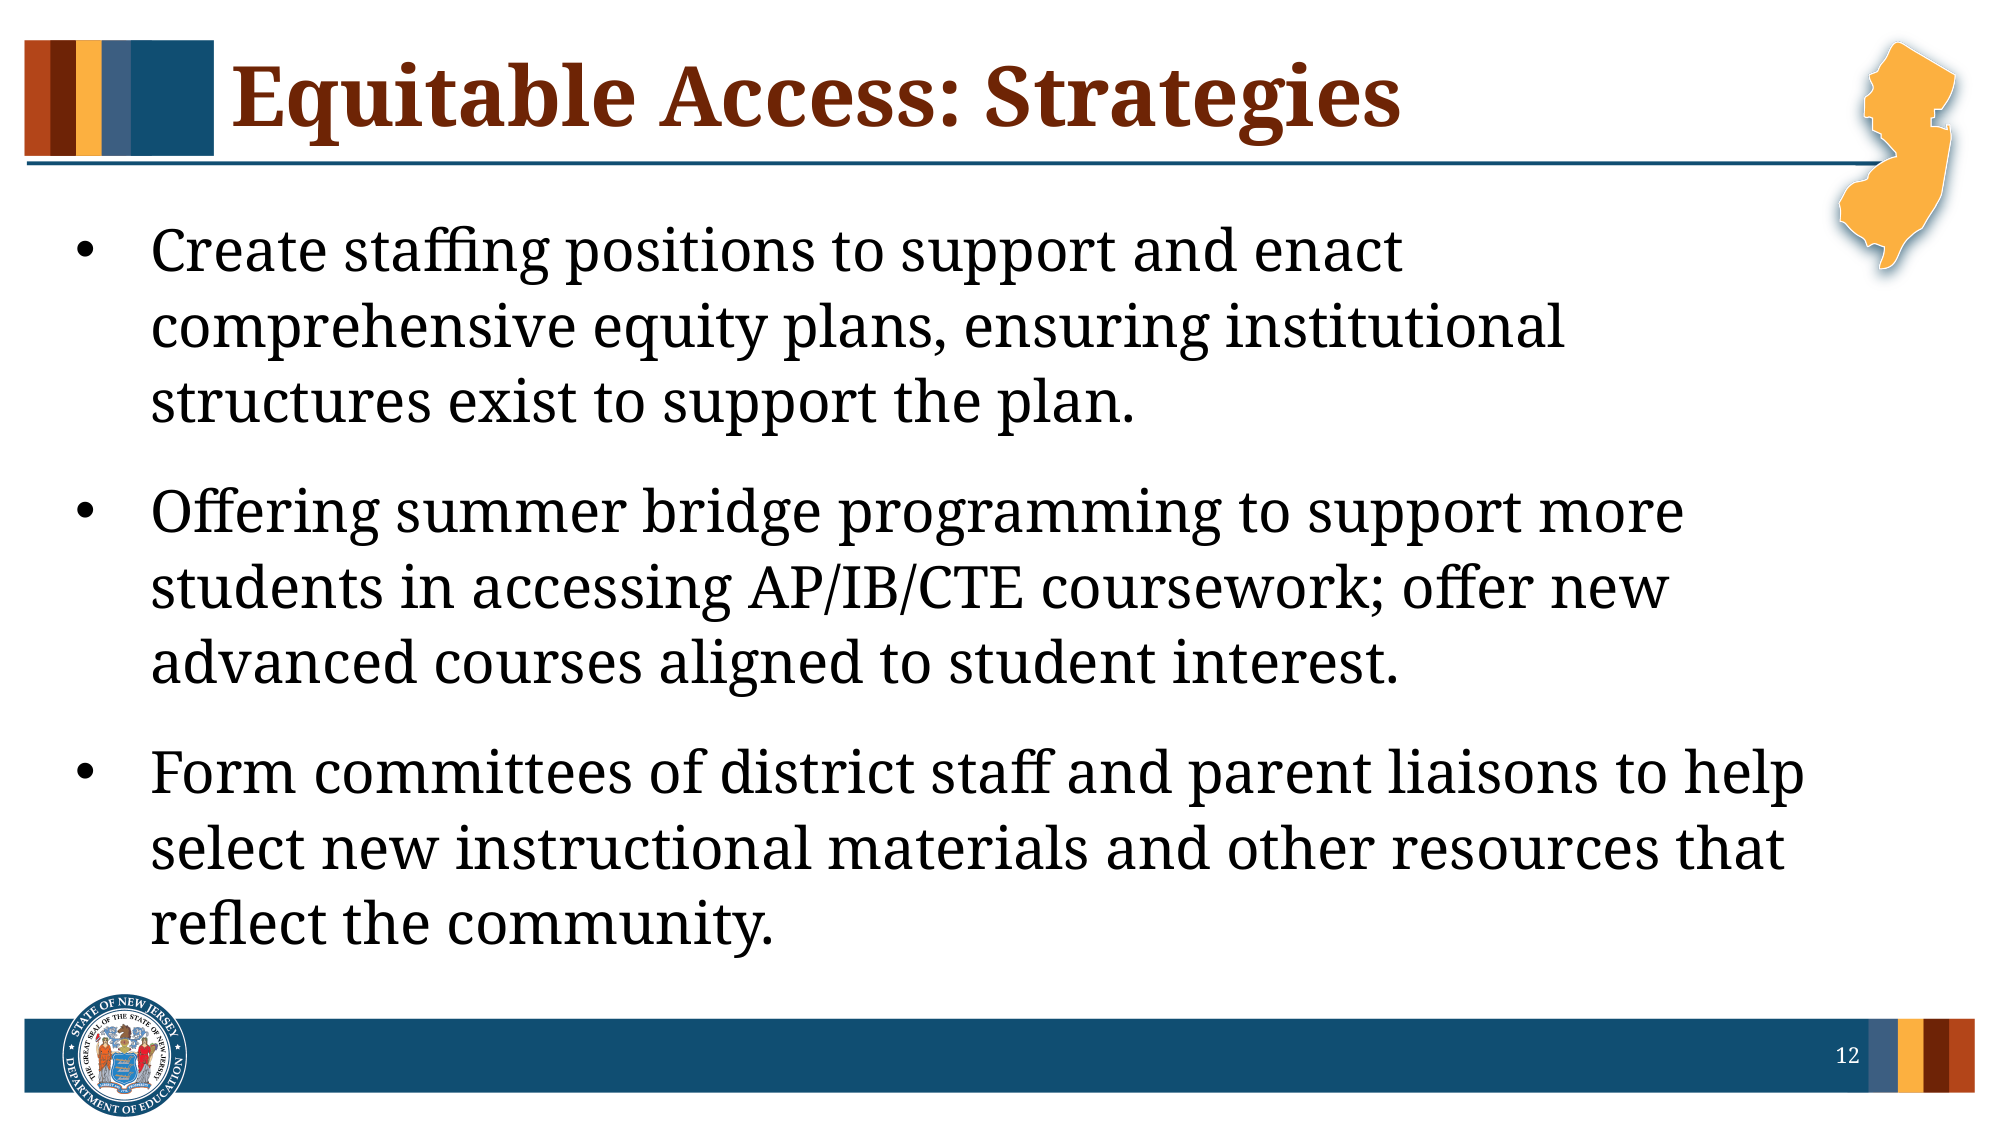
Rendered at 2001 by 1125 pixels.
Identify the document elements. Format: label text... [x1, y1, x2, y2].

picture [24, 26, 1976, 295]
picture [24, 992, 1975, 1119]
title Equitable Access: Strategies [216, 38, 1682, 162]
slide_number 12 [1425, 1026, 1876, 1087]
list Create staffing positions to support and enact comprehensive equity plans, ensuring institutional structures exist to support the plan. Offering summer bridge programming to support more students in accessing AP/IB/CTE coursework; offer new advanced courses aligned to student interest. Form committees of district staff and parent liaisons to help select new instructional materials and other resources that reflect the community. [60, 200, 1972, 989]
